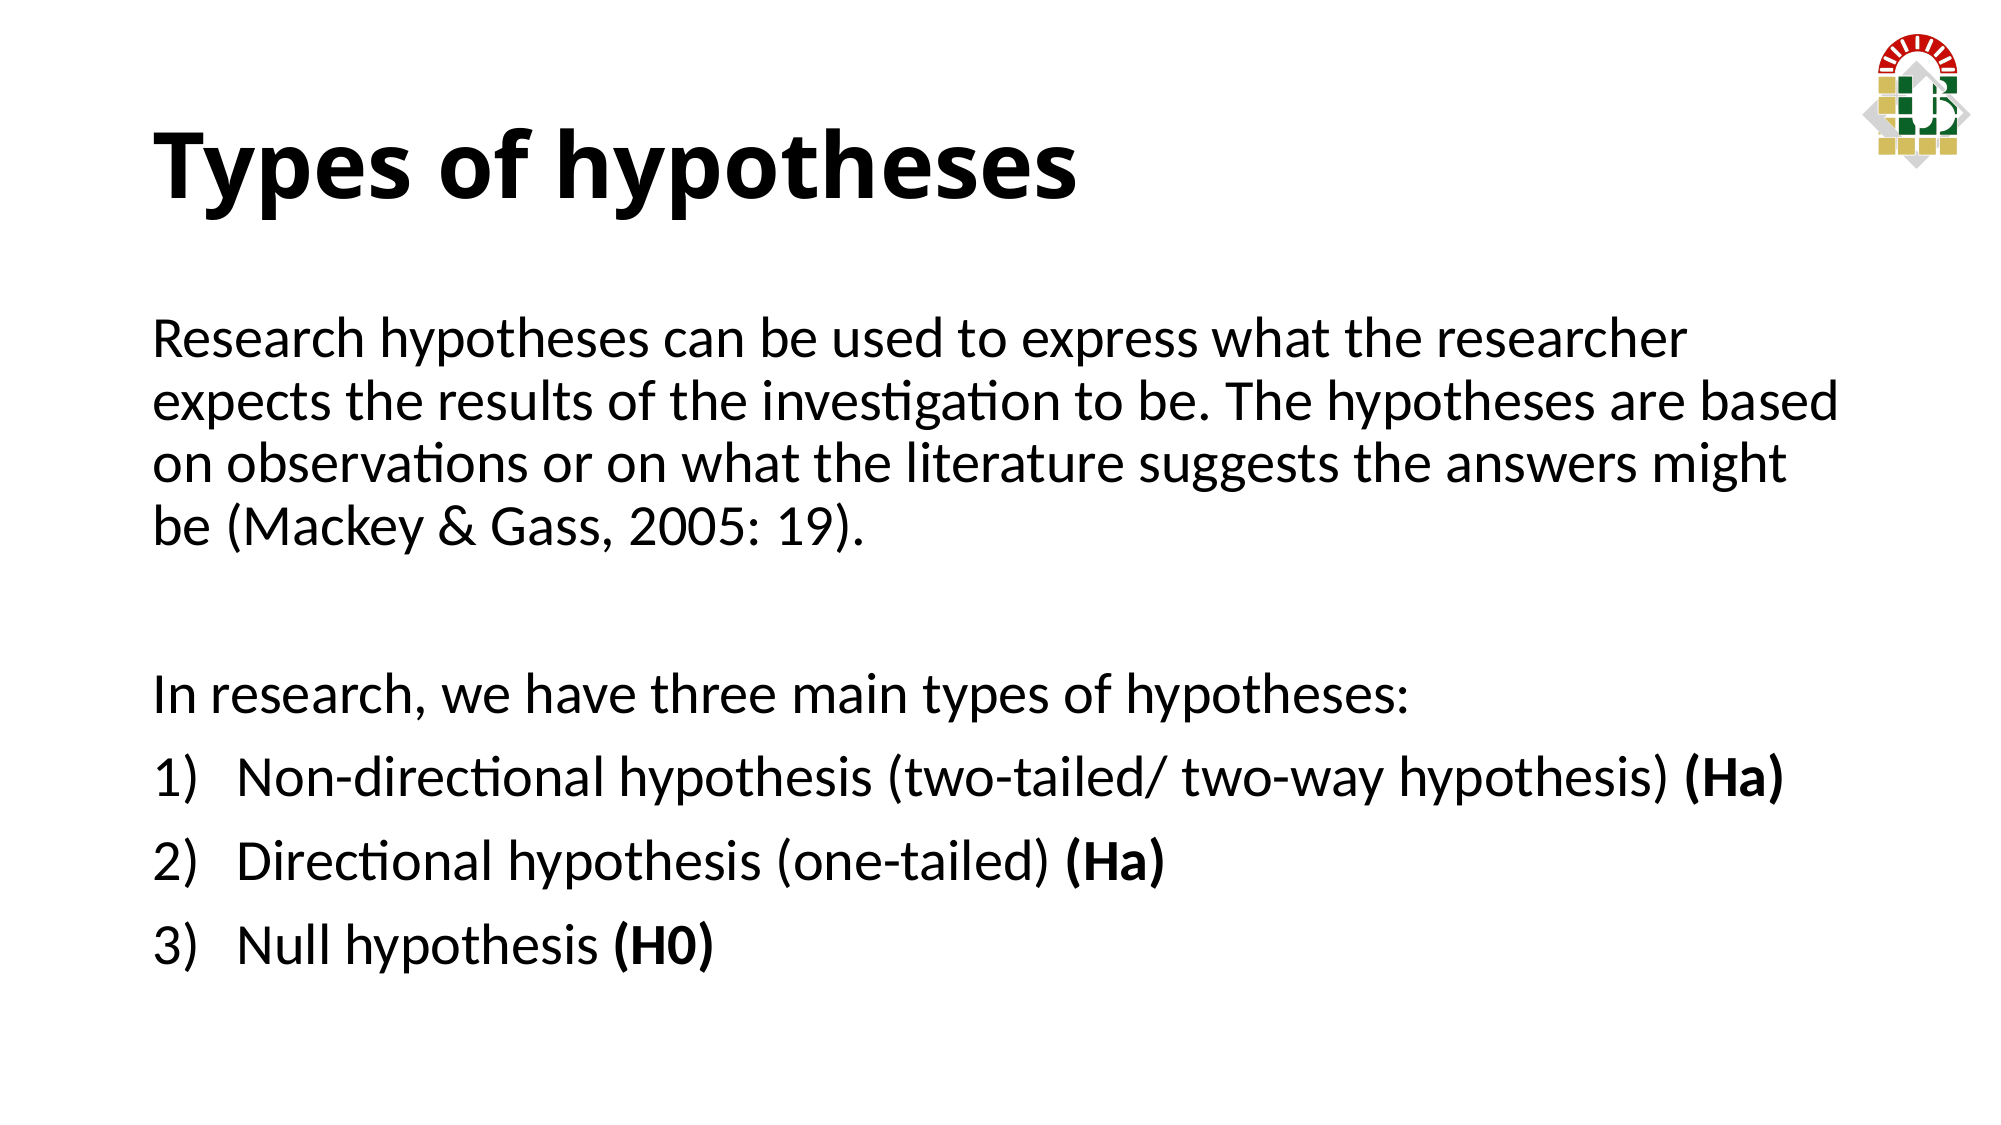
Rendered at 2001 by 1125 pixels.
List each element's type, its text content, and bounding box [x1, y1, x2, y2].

title Types of hypotheses [137, 59, 1863, 278]
list Research hypotheses can be used to express what the researcher expects the results of the investigation to be. The hypotheses are based on observations or on what the literature suggests the answers might be (Mackey & Gass, 2005: 19). In research, we have three main types of hypotheses: Non-directional hypothesis (two-tailed/ two-way hypothesis) (Ha) Directional hypothesis (one-tailed) (Ha) Null hypothesis (H0) [137, 299, 1863, 1037]
picture [1862, 34, 1971, 169]
